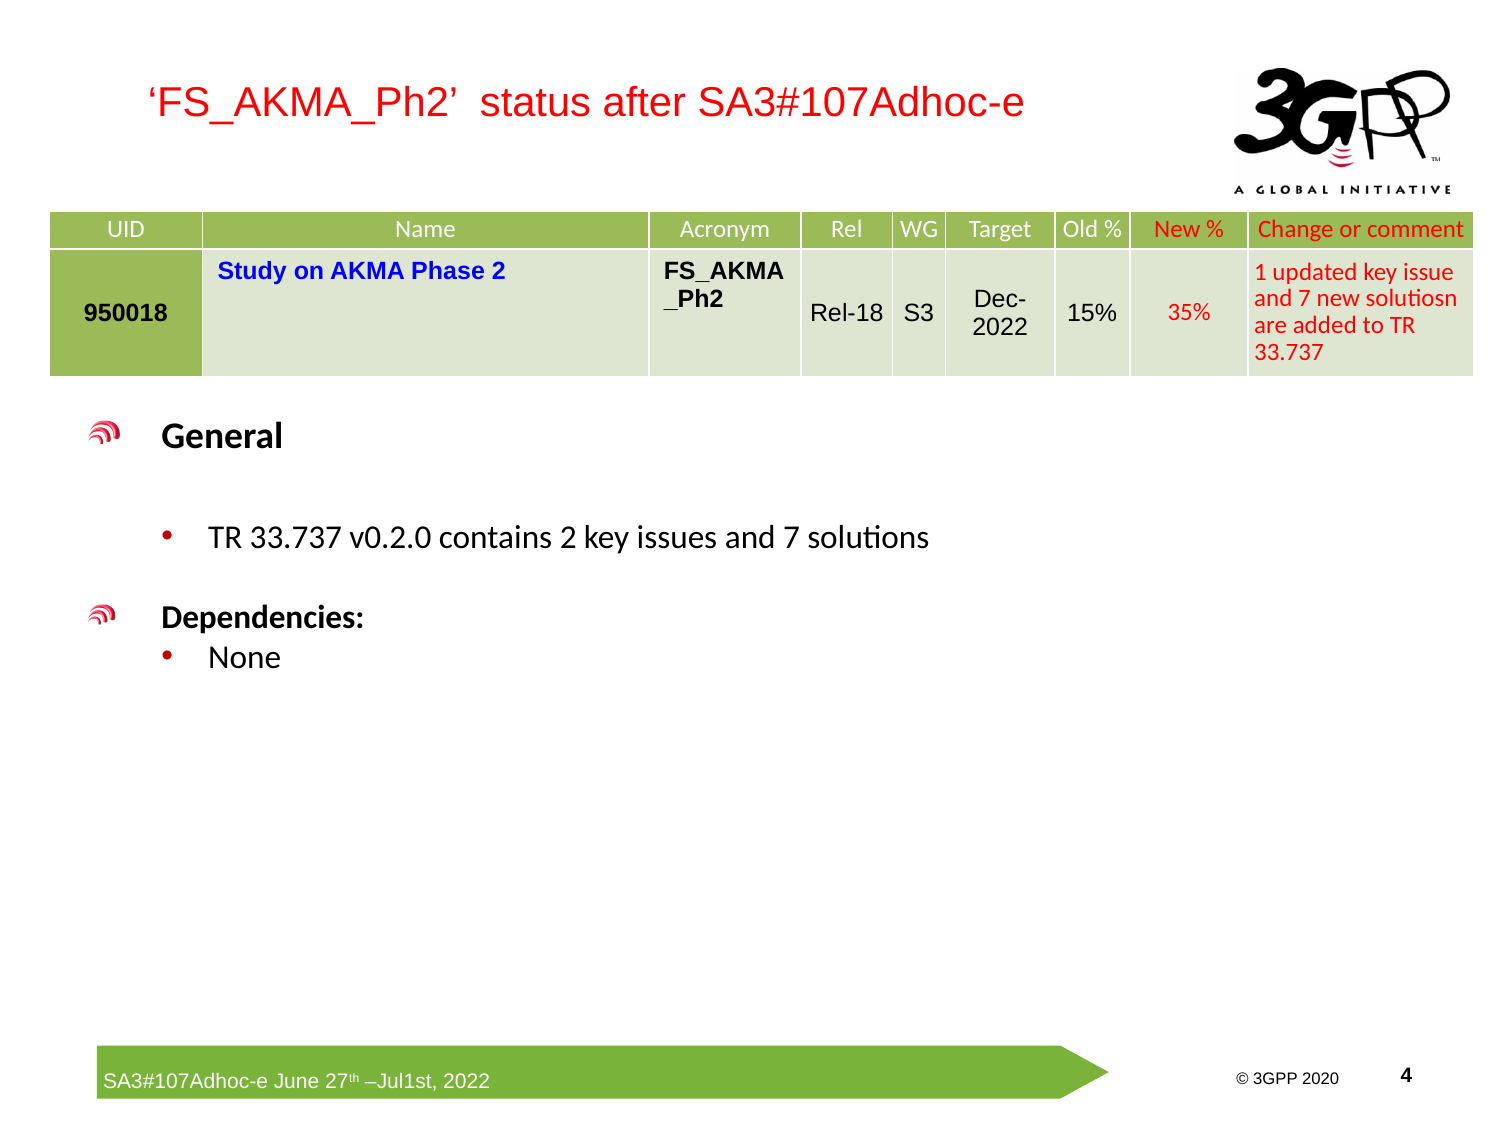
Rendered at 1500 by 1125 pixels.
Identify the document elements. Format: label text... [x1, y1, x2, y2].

table_header New % [1131, 212, 1247, 248]
picture [1234, 68, 1450, 194]
list General TR 33.737 v0.2.0 contains 2 key issues and 7 solutions Dependencies: None [71, 403, 1475, 986]
picture [86, 419, 113, 447]
table_cell Study on AKMA Phase 2 [203, 250, 648, 376]
table_header Change or comment [1249, 212, 1473, 248]
table_cell 35% [1131, 250, 1247, 376]
table_cell 1 updated key issue and 7 new solutiosn are added to TR 33.737 [1249, 250, 1473, 376]
table_cell Rel-18 [802, 250, 892, 376]
text_box ‘FS_AKMA_Ph2’ status after SA3#107Adhoc-e [133, 67, 1086, 133]
table_header Rel [802, 212, 892, 248]
table_cell 15% [1056, 250, 1129, 376]
picture [86, 603, 110, 627]
table_cell S3 [893, 250, 945, 376]
table_header WG [893, 212, 945, 248]
table_cell Dec-2022 [946, 250, 1054, 376]
table_header UID [50, 212, 202, 248]
table_header Name [203, 212, 648, 248]
table_cell 950018 [50, 250, 202, 376]
table_header Acronym [650, 212, 800, 248]
table_header Target [946, 212, 1054, 248]
table_cell FS_AKMA_Ph2 [650, 250, 800, 376]
table_header Old % [1056, 212, 1129, 248]
